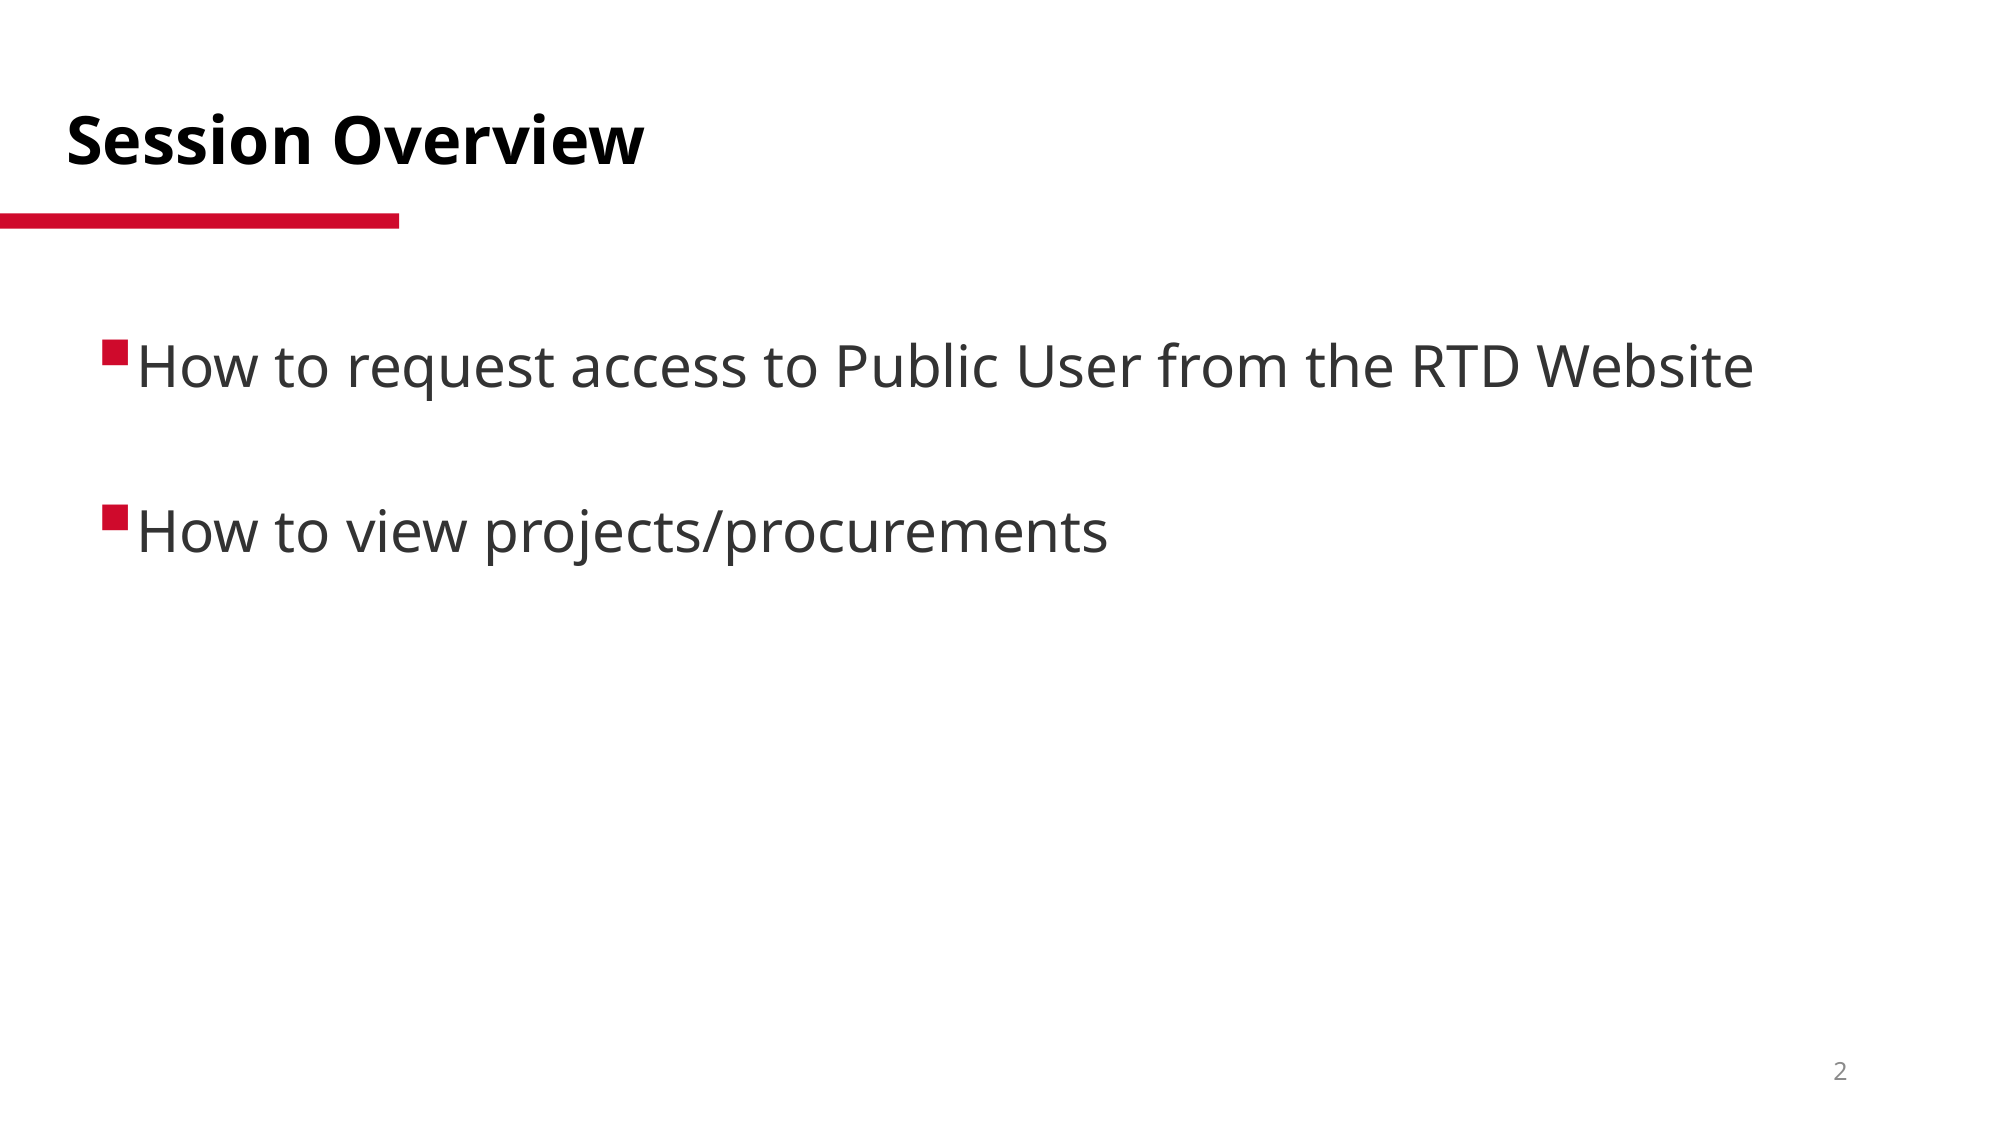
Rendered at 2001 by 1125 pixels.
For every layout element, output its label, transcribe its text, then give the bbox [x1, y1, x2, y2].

title Session Overview [51, 34, 1777, 252]
list How to request access to Public User from the RTD Website How to view projects/procurements [80, 251, 1776, 1000]
slide_number 2 [1412, 1042, 1863, 1103]
